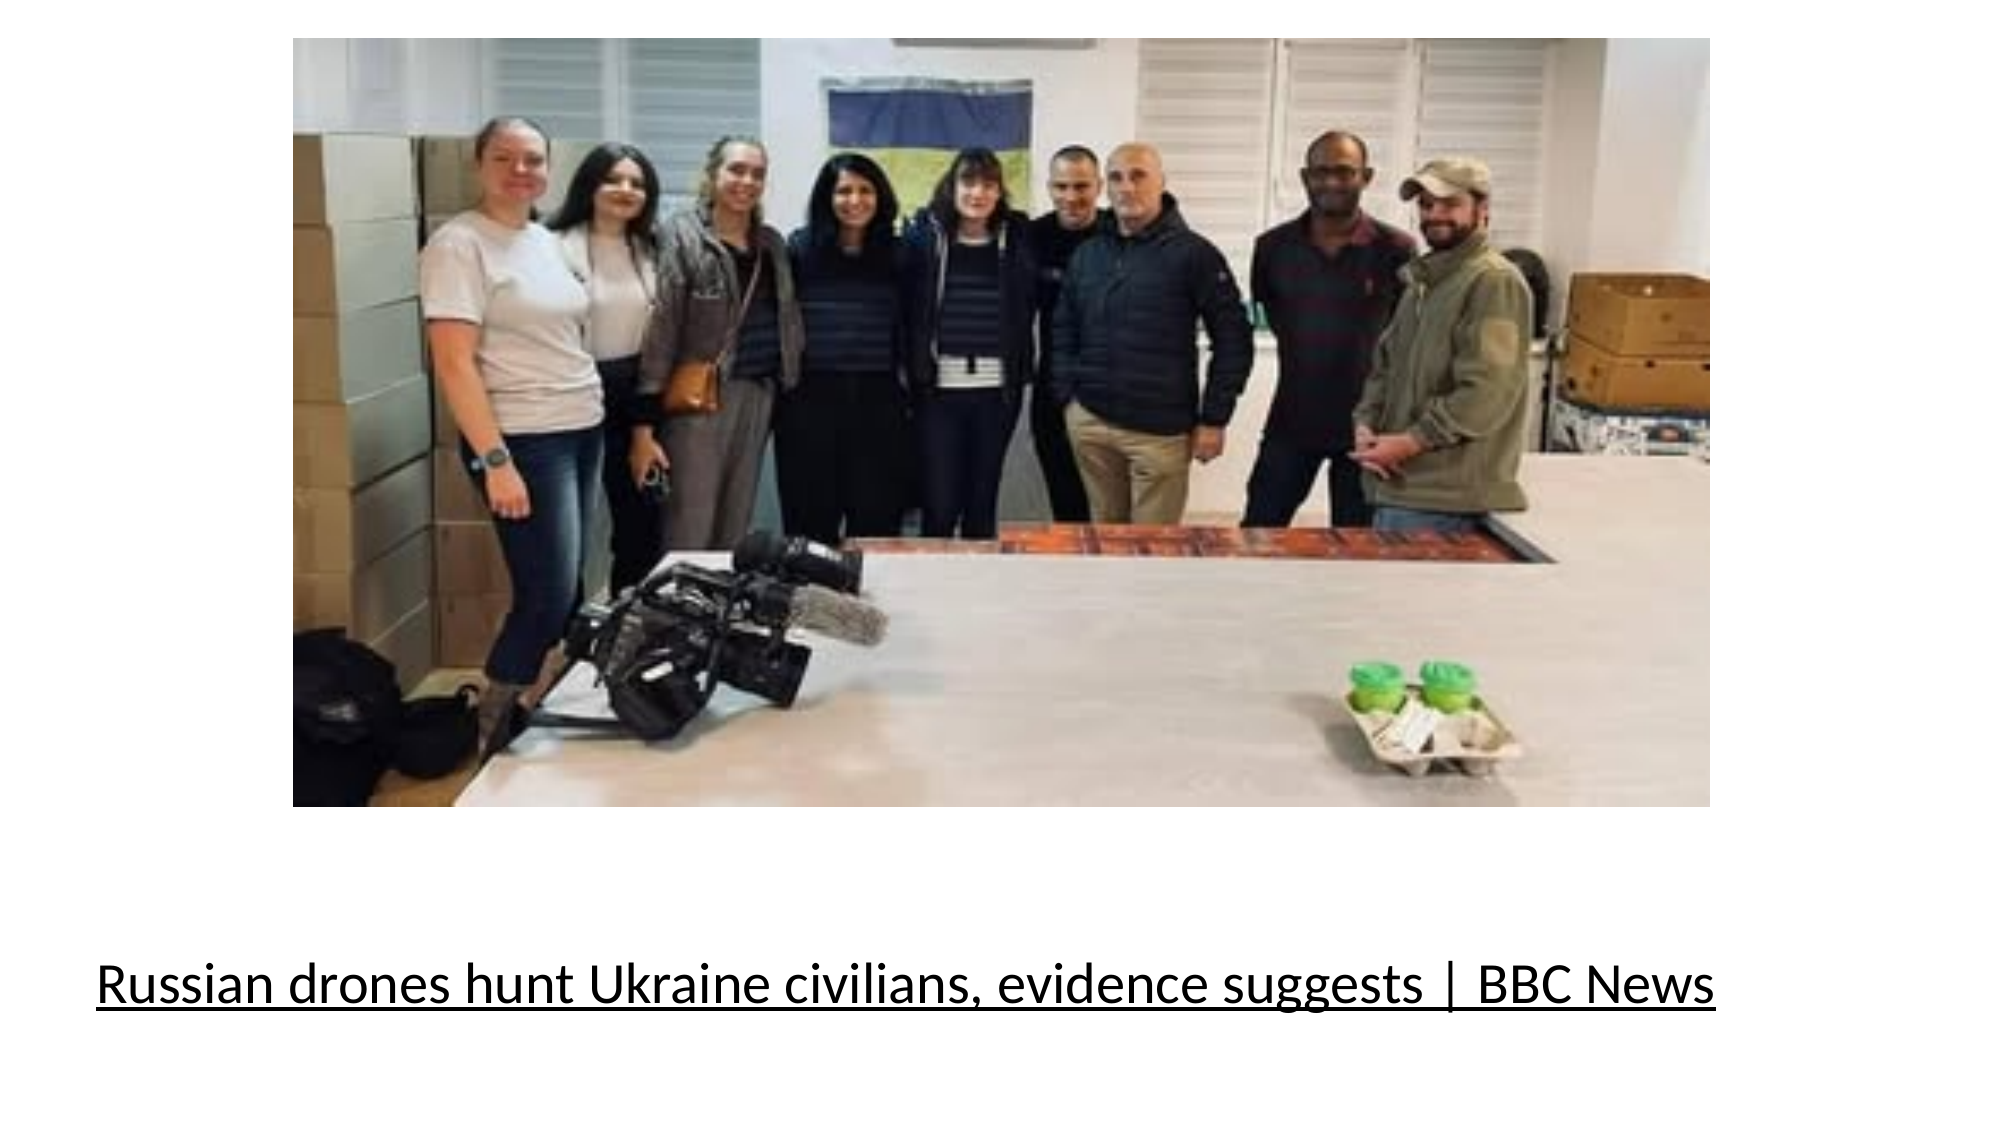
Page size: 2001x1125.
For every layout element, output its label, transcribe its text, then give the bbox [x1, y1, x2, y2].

picture [293, 38, 1710, 807]
text_box Russian drones hunt Ukraine civilians, evidence suggests | BBC News [81, 937, 1919, 1023]
